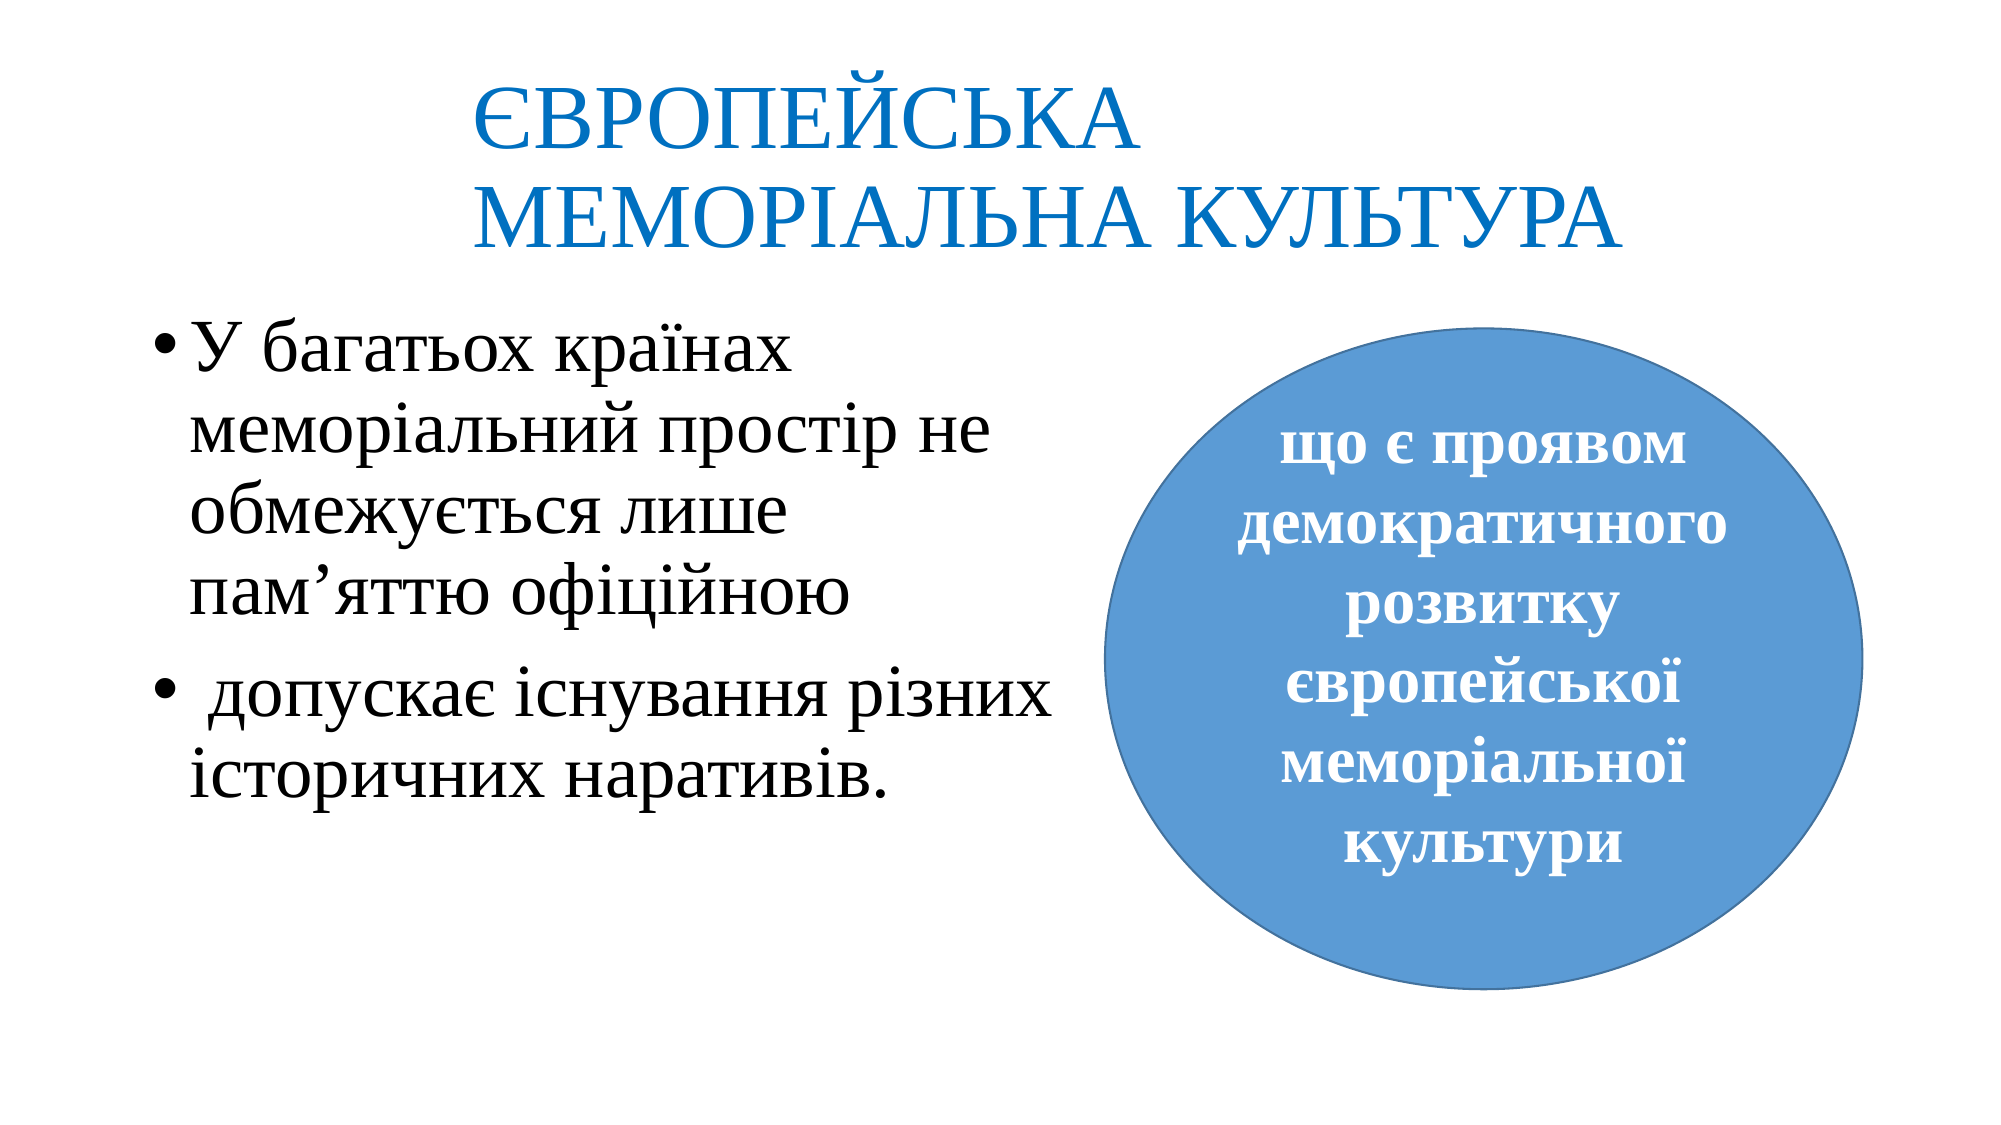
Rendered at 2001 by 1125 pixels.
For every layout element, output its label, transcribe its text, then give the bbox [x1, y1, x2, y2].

title ЄВРОПЕЙСЬКА МЕМОРІАЛЬНА КУЛЬТУРА [457, 59, 1846, 278]
list У багатьох країнах меморіальний простір не обмежується лише пам’яттю офіційною допускає існування різних історичних наративів. [137, 299, 1083, 1007]
text_box що є проявом демократичного розвитку європейської меморіальної культури [1103, 327, 1864, 991]
